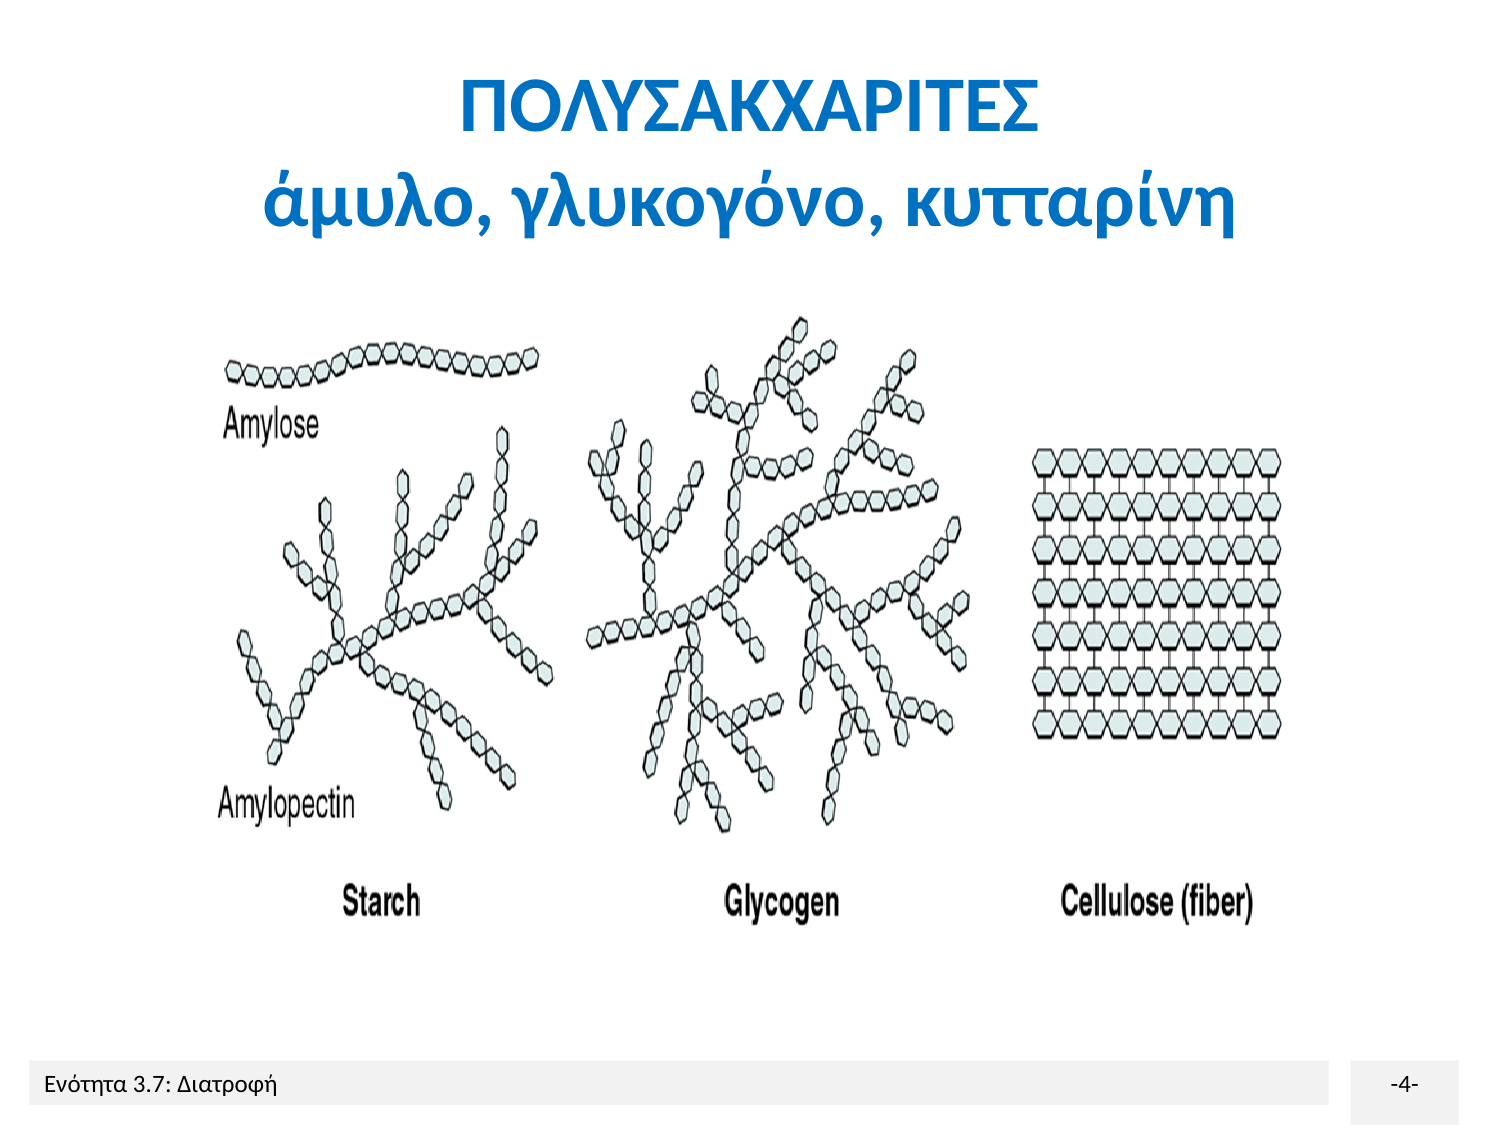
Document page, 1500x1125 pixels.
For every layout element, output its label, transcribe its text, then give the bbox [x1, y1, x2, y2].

picture [212, 305, 1288, 935]
title ΠΟΛΥΣΑΚΧΑΡΙΤΕΣ άμυλο, γλυκογόνο, κυτταρίνη [75, 45, 1425, 250]
